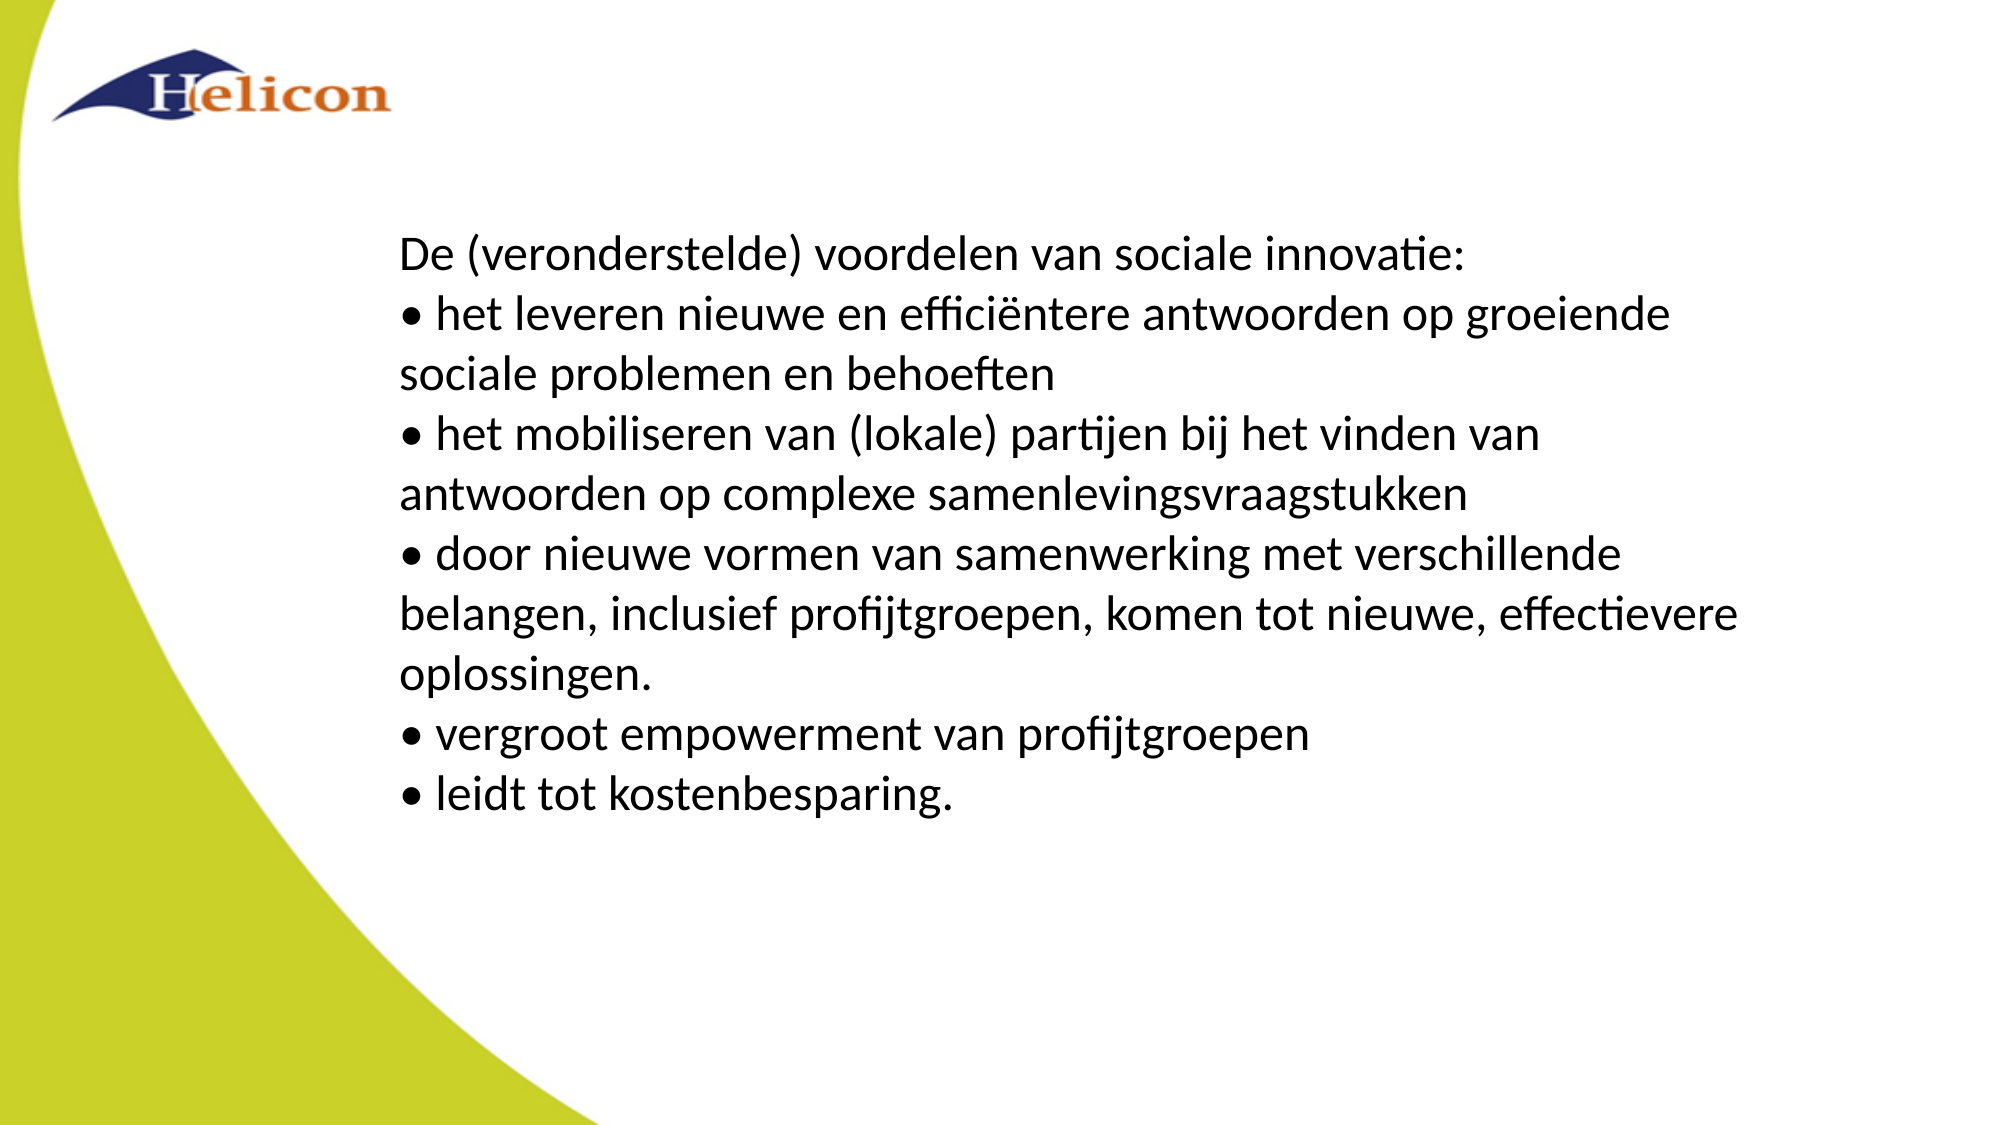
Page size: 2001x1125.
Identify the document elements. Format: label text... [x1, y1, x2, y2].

text_box De (veronderstelde) voordelen van sociale innovatie: • het leveren nieuwe en efficiëntere antwoorden op groeiende sociale problemen en behoeften • het mobiliseren van (lokale) partijen bij het vinden van antwoorden op complexe samenlevingsvraagstukken • door nieuwe vormen van samenwerking met verschillende belangen, inclusief profijtgroepen, komen tot nieuwe, effectievere oplossingen. • vergroot empowerment van profijtgroepen • leidt tot kostenbesparing. [384, 212, 1779, 828]
picture [0, 0, 2000, 1125]
